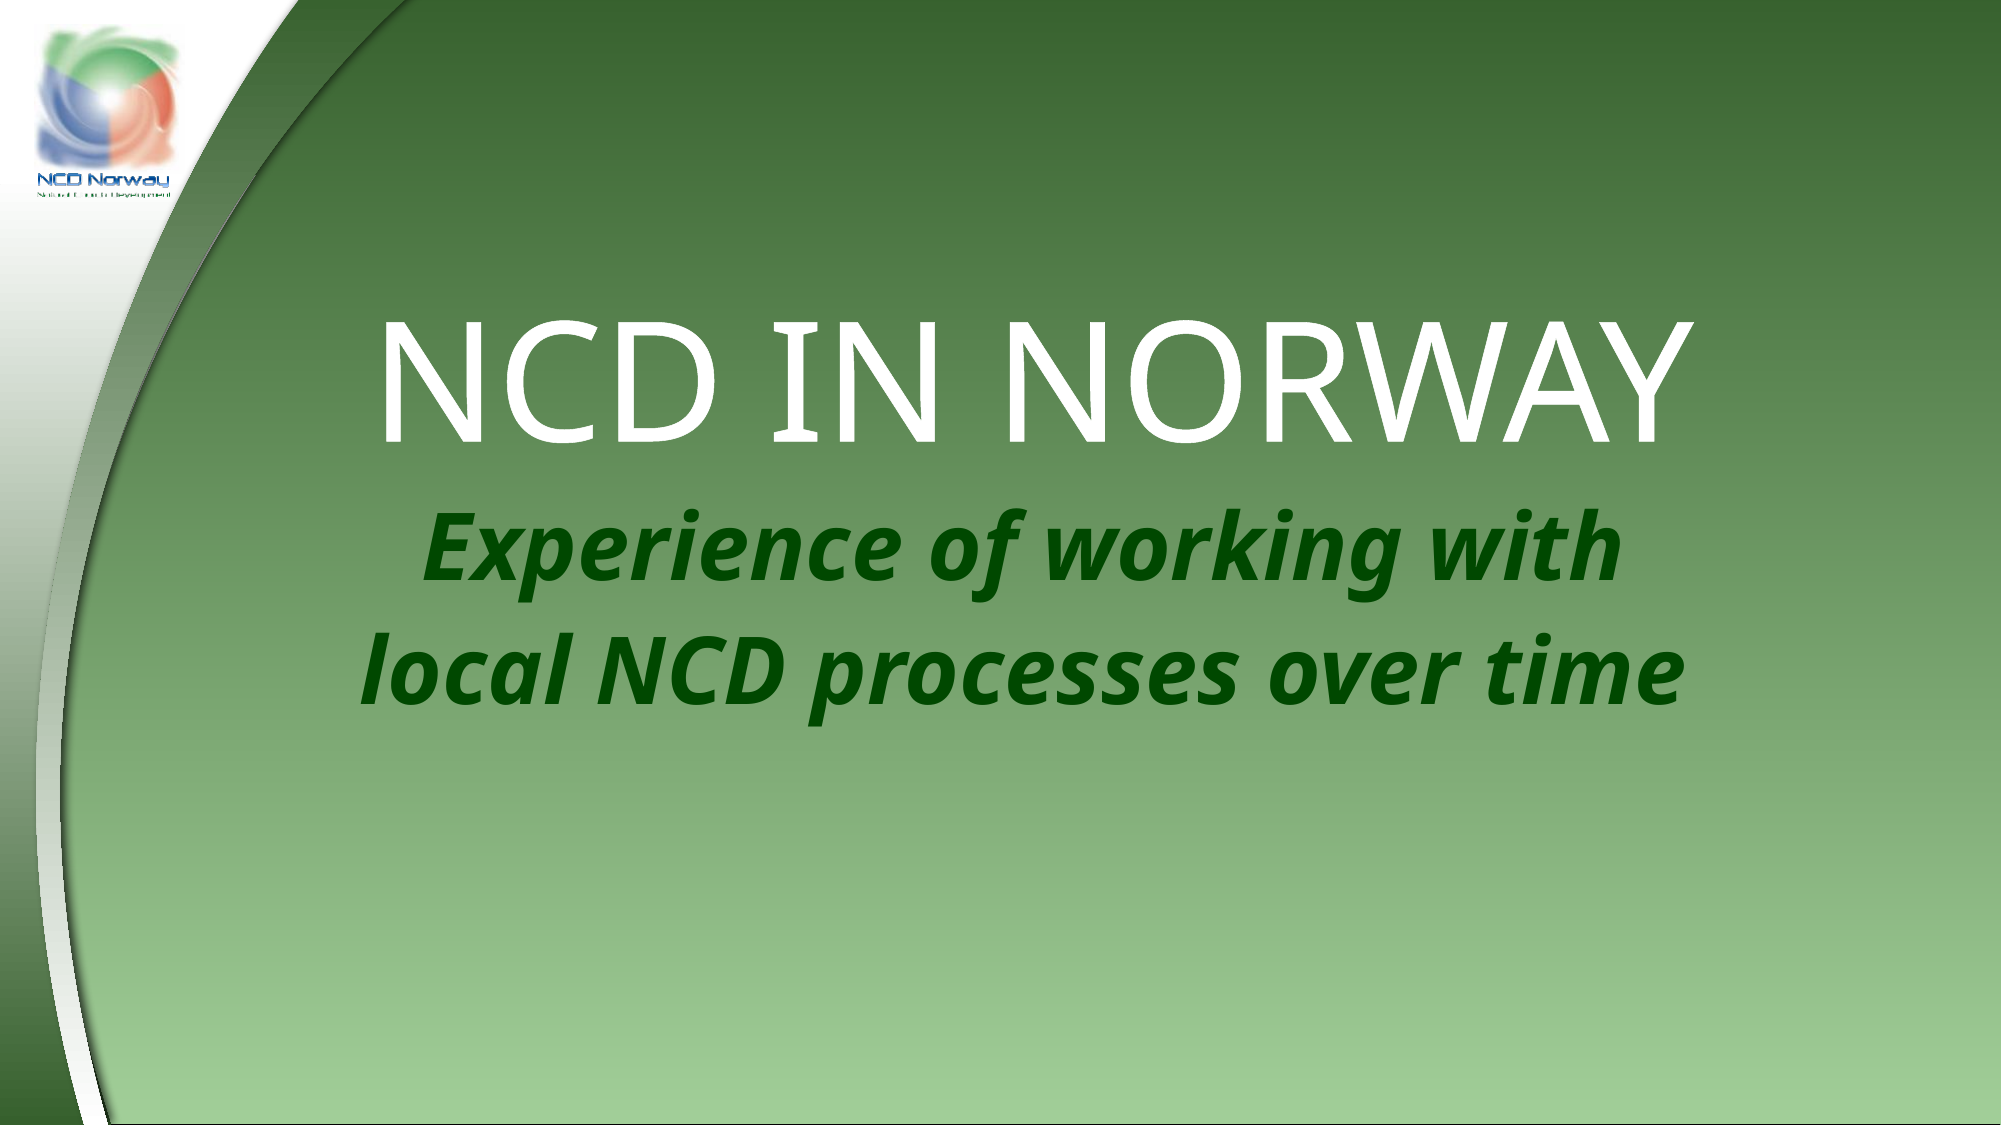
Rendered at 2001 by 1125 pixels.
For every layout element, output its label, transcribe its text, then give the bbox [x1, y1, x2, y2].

text_box NCD in Norway [317, 267, 1747, 483]
picture [33, 24, 185, 201]
text_box Experience of working with local NCD processes over time [338, 467, 1709, 603]
